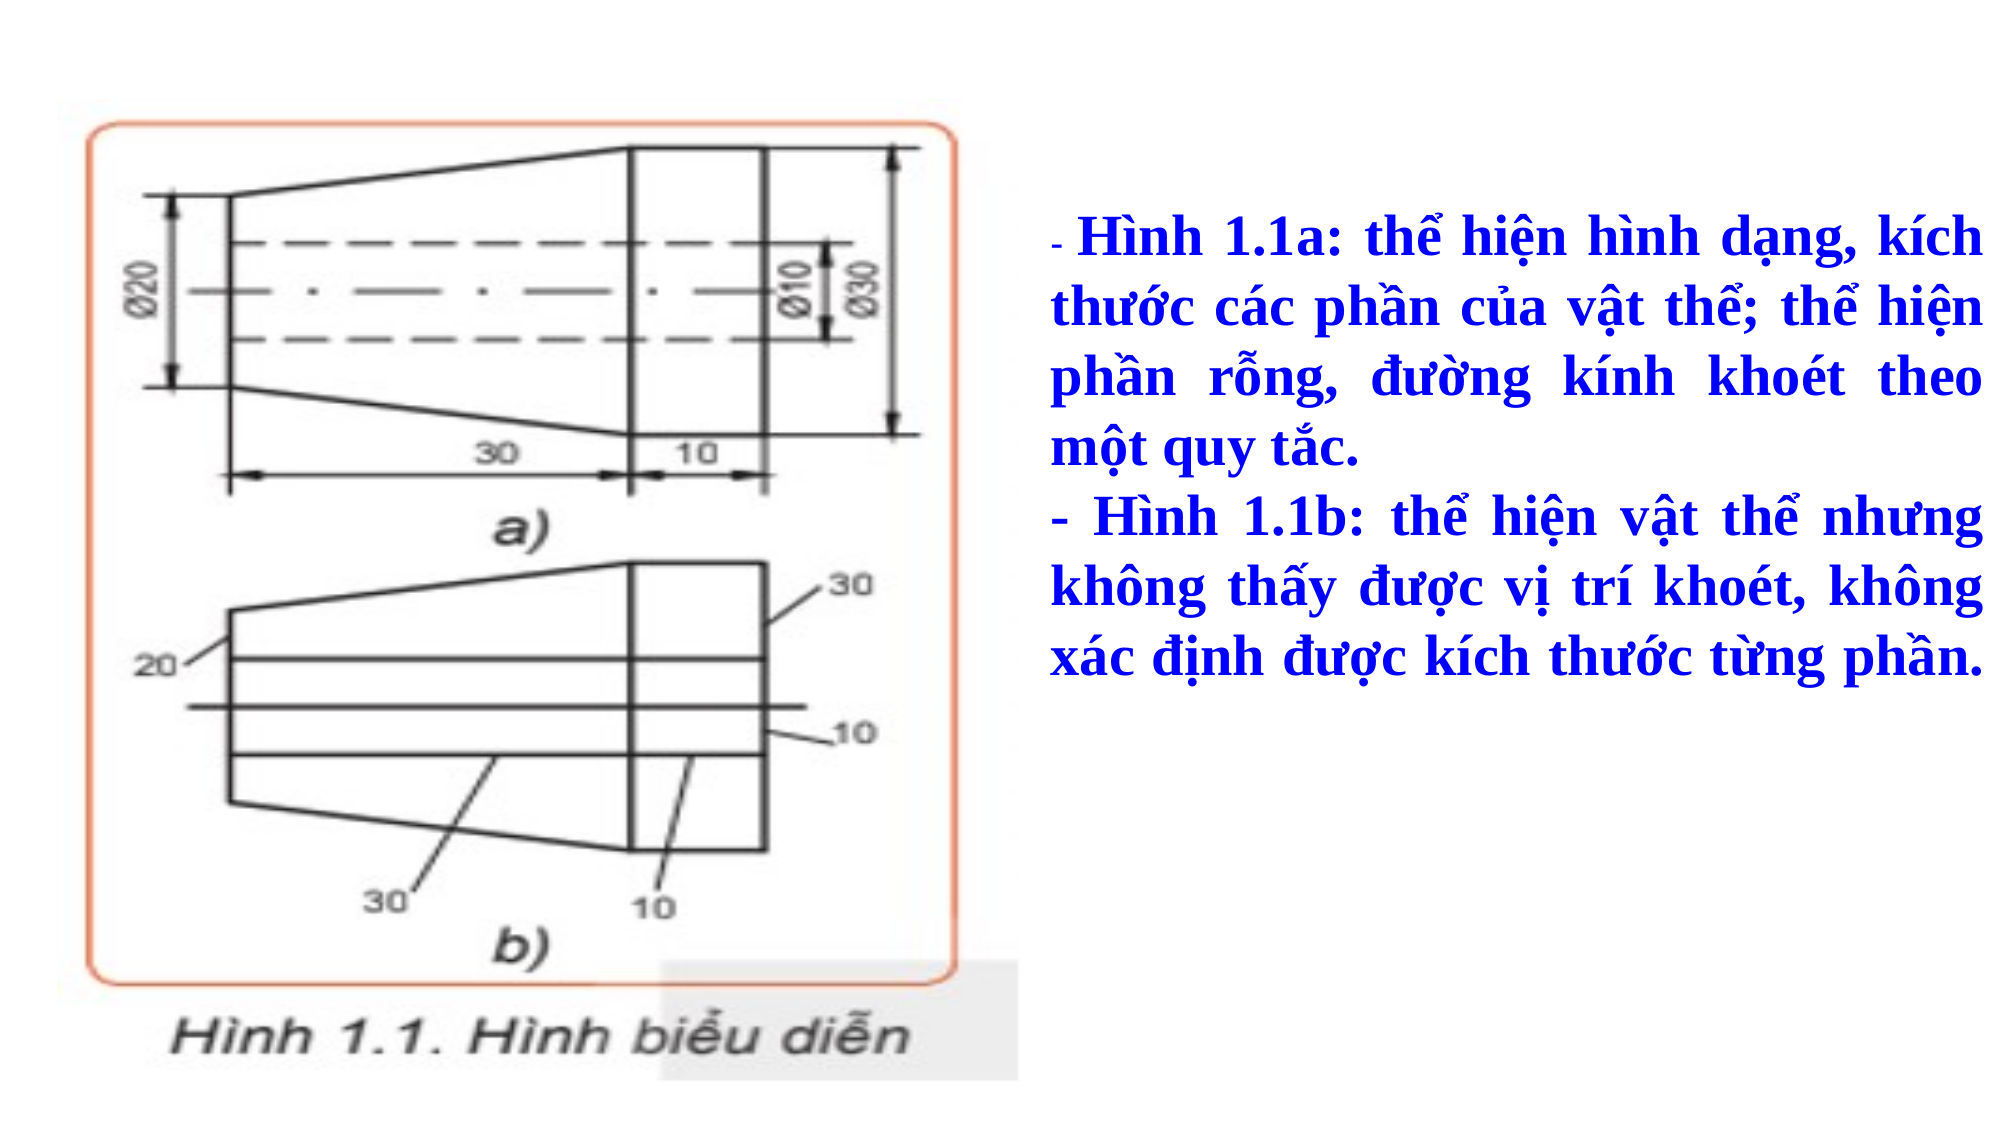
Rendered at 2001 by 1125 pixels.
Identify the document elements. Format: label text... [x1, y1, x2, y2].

text_box - Hình 1.1a: thể hiện hình dạng, kích thước các phần của vật thể; thể hiện phần rỗng, đường kính khoét theo một quy tắc. - Hình 1.1b: thể hiện vật thể nhưng không thấy được vị trí khoét, không xác định được kích thước từng phần. [1060, 189, 2000, 765]
picture [56, 98, 1057, 1103]
